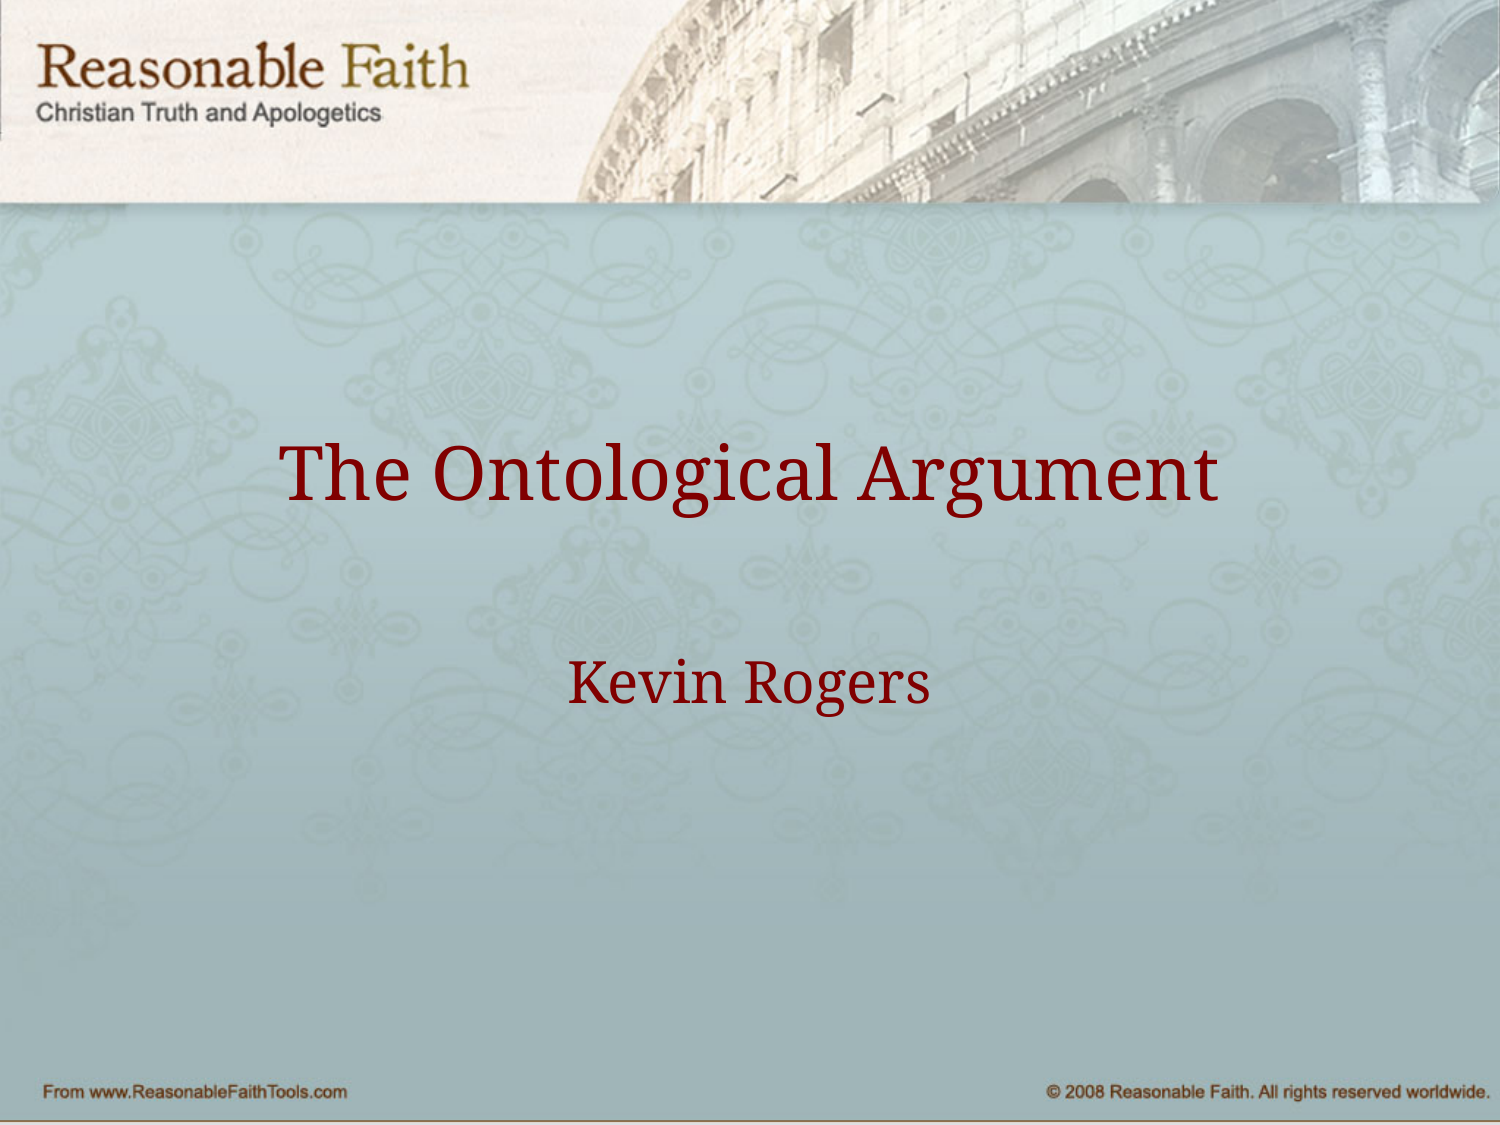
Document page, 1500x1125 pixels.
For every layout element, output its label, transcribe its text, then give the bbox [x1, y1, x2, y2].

picture [0, 0, 1500, 1125]
subtitle Kevin Rogers [76, 637, 1424, 926]
title The Ontological Argument [112, 349, 1388, 591]
